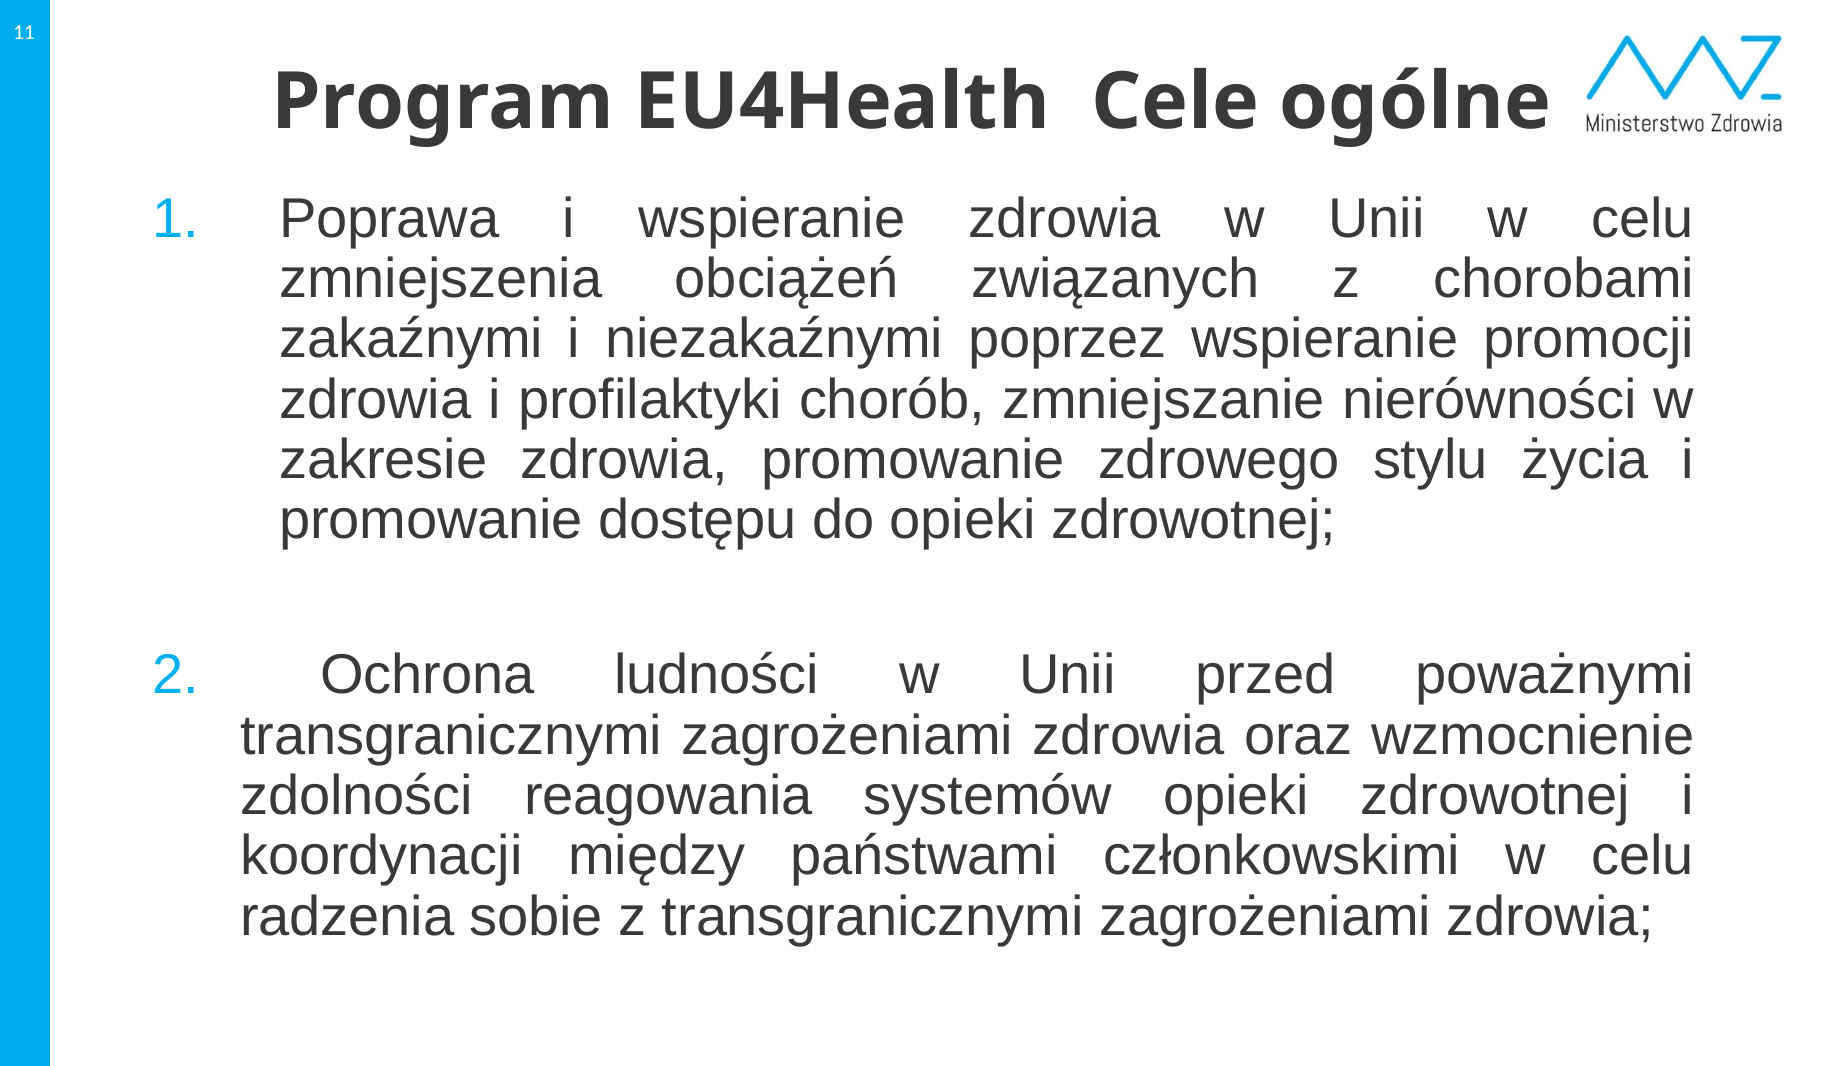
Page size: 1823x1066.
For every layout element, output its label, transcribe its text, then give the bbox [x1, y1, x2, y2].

slide_number 11 [0, 0, 54, 62]
title Program EU4Health Cele ogólne [125, 0, 1698, 206]
picture [1698, 26, 1790, 139]
list Poprawa i wspieranie zdrowia w Unii w celu zmniejszenia obciążeń związanych z chorobami zakaźnymi i niezakaźnymi poprzez wspieranie promocji zdrowia i profilaktyki chorób, zmniejszanie nierówności w zakresie zdrowia, promowanie zdrowego stylu życia i promowanie dostępu do opieki zdrowotnej; Ochrona ludności w Unii przed poważnymi transgranicznymi zagrożeniami zdrowia oraz wzmocnienie zdolności reagowania systemów opieki zdrowotnej i koordynacji między państwami członkowskimi w celu radzenia sobie z transgranicznymi zagrożeniami zdrowia; [137, 181, 1711, 984]
